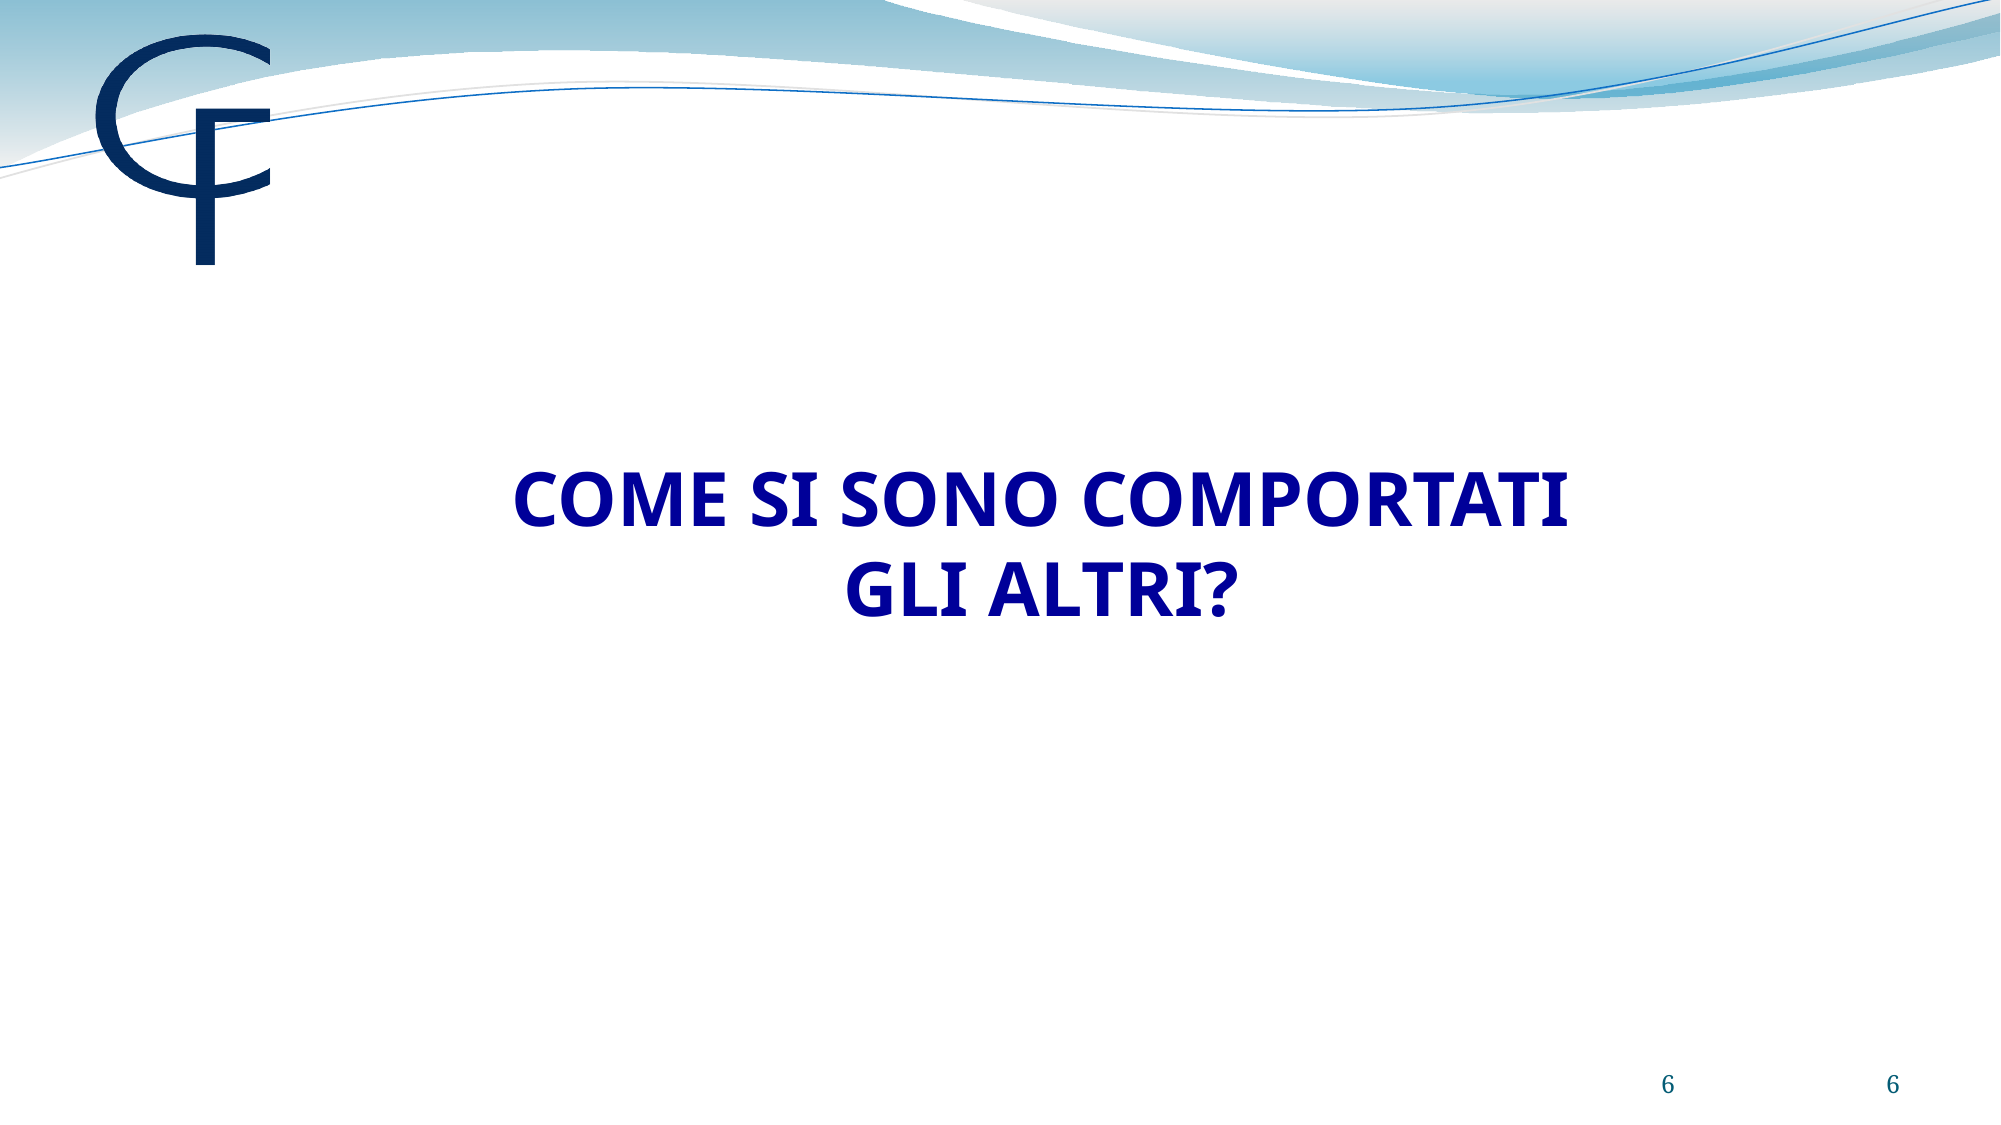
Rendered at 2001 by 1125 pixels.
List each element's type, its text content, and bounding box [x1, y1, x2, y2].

text_box [624, 486, 1375, 547]
picture [0, 0, 365, 300]
text_box 6 [1550, 1042, 1675, 1103]
text_box COME SI SONO COMPORTATI GLI ALTRI? [456, 444, 1626, 639]
slide_number 6 [1733, 1042, 1900, 1103]
